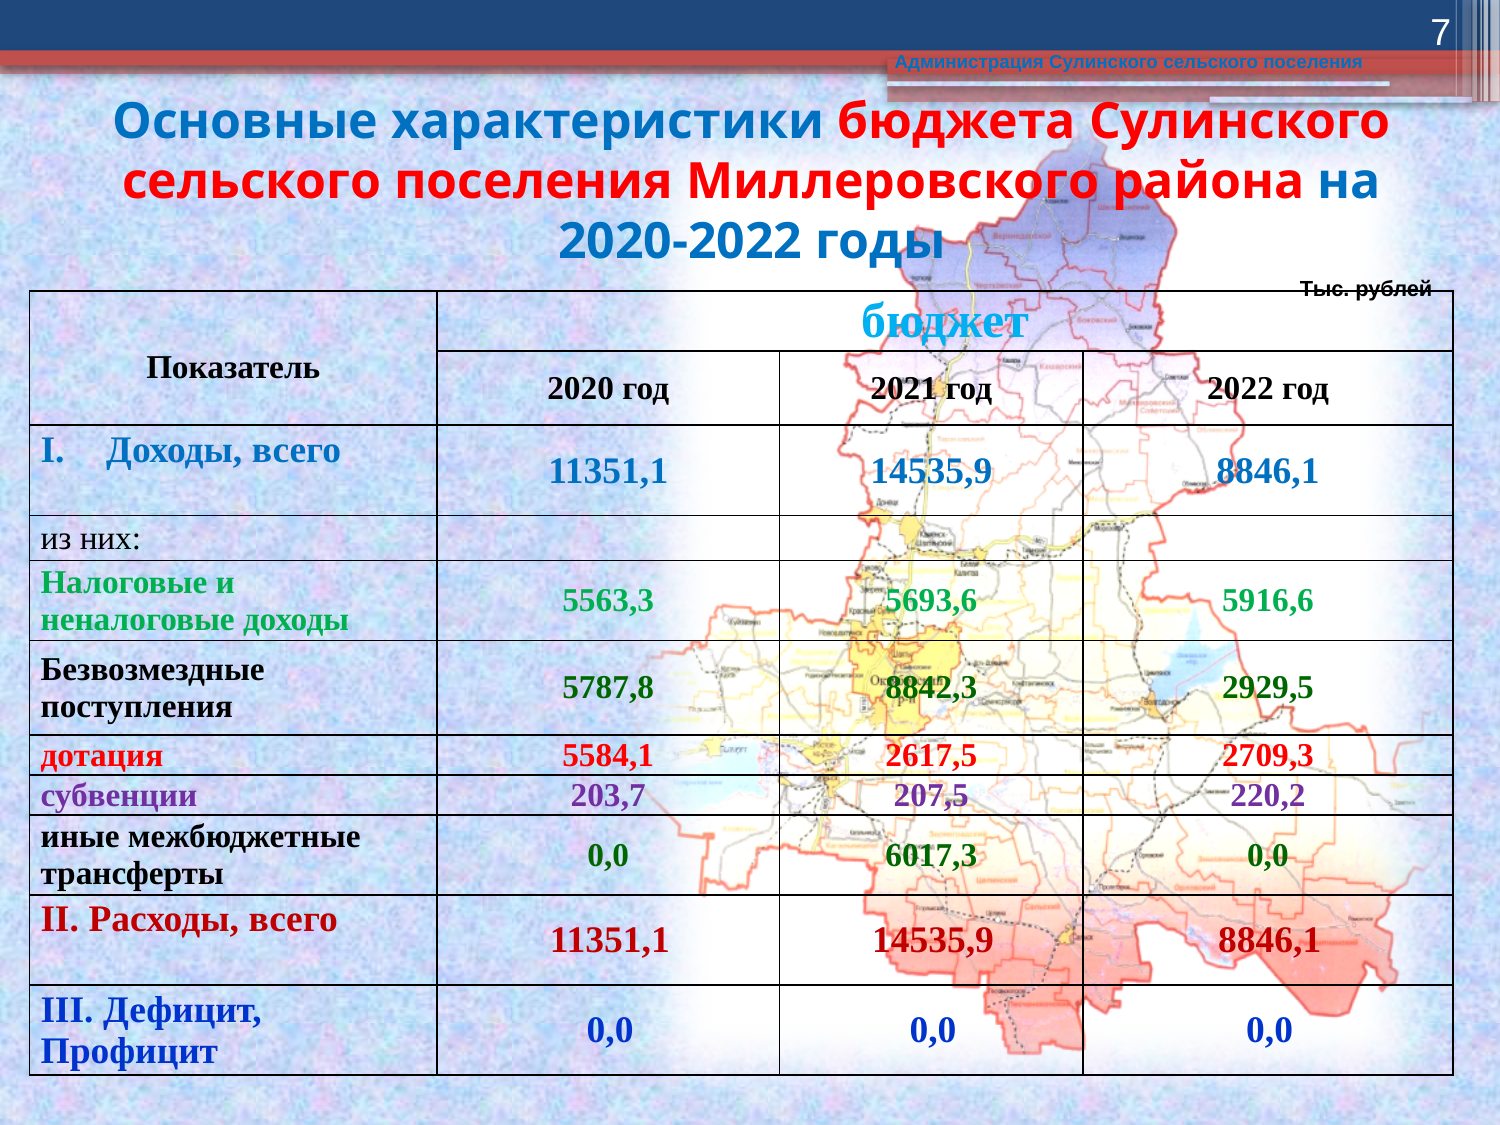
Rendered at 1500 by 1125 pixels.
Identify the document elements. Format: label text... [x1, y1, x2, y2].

table_header Показатель [30, 292, 436, 424]
table_cell 0,0 [438, 986, 605, 1074]
table_cell 203,7 [438, 776, 605, 814]
table_cell [438, 516, 605, 560]
title Основные характеристики бюджета Сулинского сельского поселения Миллеровского района на 2020-2022 годы [76, 113, 605, 244]
table_cell из них: [30, 516, 436, 560]
table_cell Налоговые и неналоговые доходы [30, 561, 436, 640]
table_cell дотация [30, 736, 436, 774]
table_cell 2020 год [438, 352, 605, 424]
text_box Администрация Сулинского сельского поселения [879, 42, 1436, 80]
table_cell 5563,3 [438, 561, 605, 640]
picture [0, 74, 1500, 1125]
slide_number 7 [1340, 0, 1466, 61]
table_cell 5787,8 [438, 641, 605, 734]
table_cell 0,0 [438, 816, 605, 894]
table_cell 5584,1 [438, 736, 605, 774]
table_cell Безвозмездные поступления [30, 641, 436, 734]
table_cell субвенции [30, 776, 436, 814]
table_cell 11351,1 [438, 426, 605, 515]
table_cell 11351,1 [438, 896, 605, 984]
table_cell Доходы, всего [30, 426, 436, 515]
table_cell III. Дефицит, Профицит [30, 986, 436, 1074]
table_cell иные межбюджетные трансферты [30, 816, 436, 894]
text_box [40, 159, 244, 221]
table_header бюджет [438, 292, 605, 350]
table_cell II. Расходы, всего [30, 896, 436, 984]
